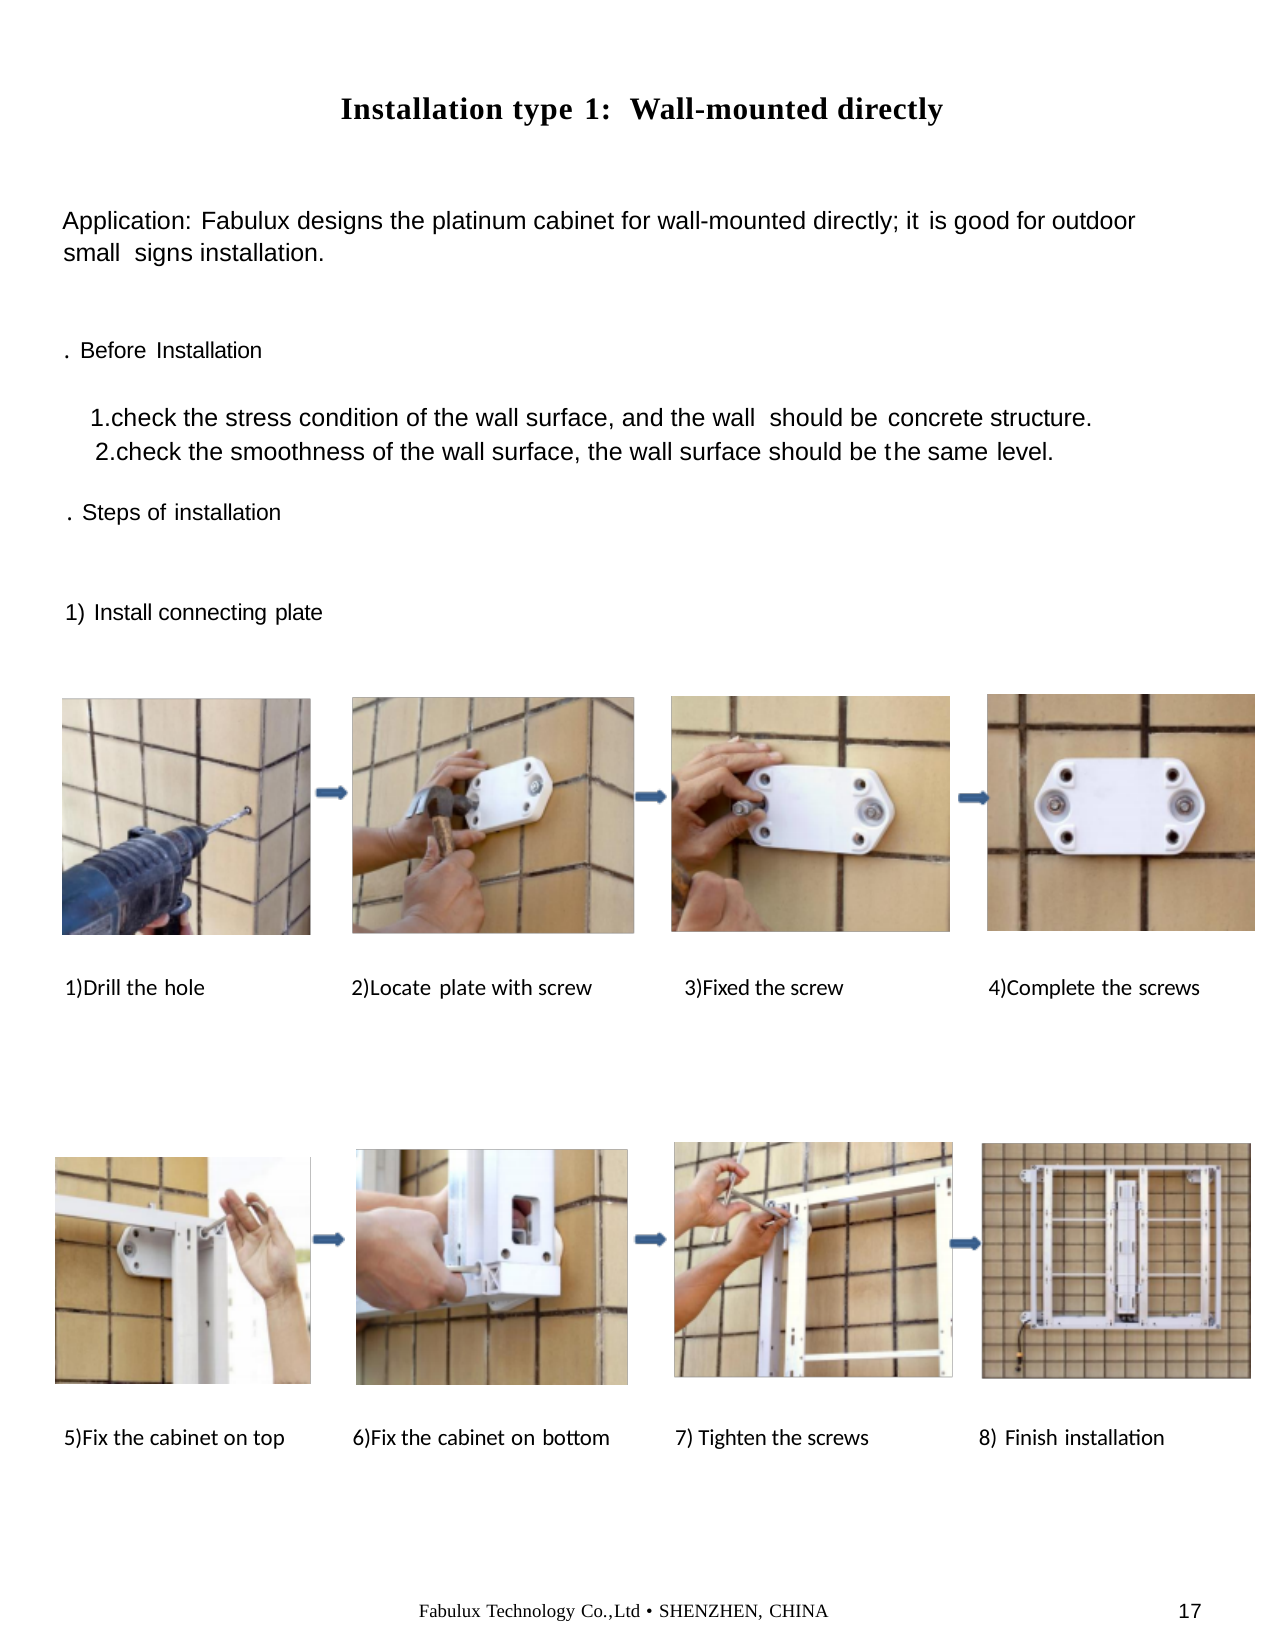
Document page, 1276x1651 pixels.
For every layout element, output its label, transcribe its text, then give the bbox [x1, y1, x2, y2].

text_box 5)Fix the cabinet on top 6)Fix the cabinet on bottom 7) Tighten the screws 8) Finish installation [61, 1425, 1169, 1452]
picture [958, 694, 1255, 931]
text_box 1) Install connecting plate [63, 591, 325, 627]
text_box 1)Drill the hole 2)Locate plate with screw 3)Fixed the screw 4)Complete the screws [62, 975, 1204, 1002]
picture [55, 1157, 345, 1384]
picture [356, 1142, 1251, 1385]
picture [62, 696, 950, 936]
text_box Fabulux Technology Co.,Ltd • SHENZHEN, CHINA 17 [416, 1588, 1202, 1614]
text_box Installation type 1: Wall-mounted directly Application: Fabulux designs the platinum cabinet for wall-mounted directly; it is good for outdoor small signs installation. . Before Installation 1.check the stress condition of the wall surface, and the wall should be concrete structure. 2.check the smoothness of the wall surface, the wall surface should be the same level. . Steps of installation [60, 92, 1199, 528]
